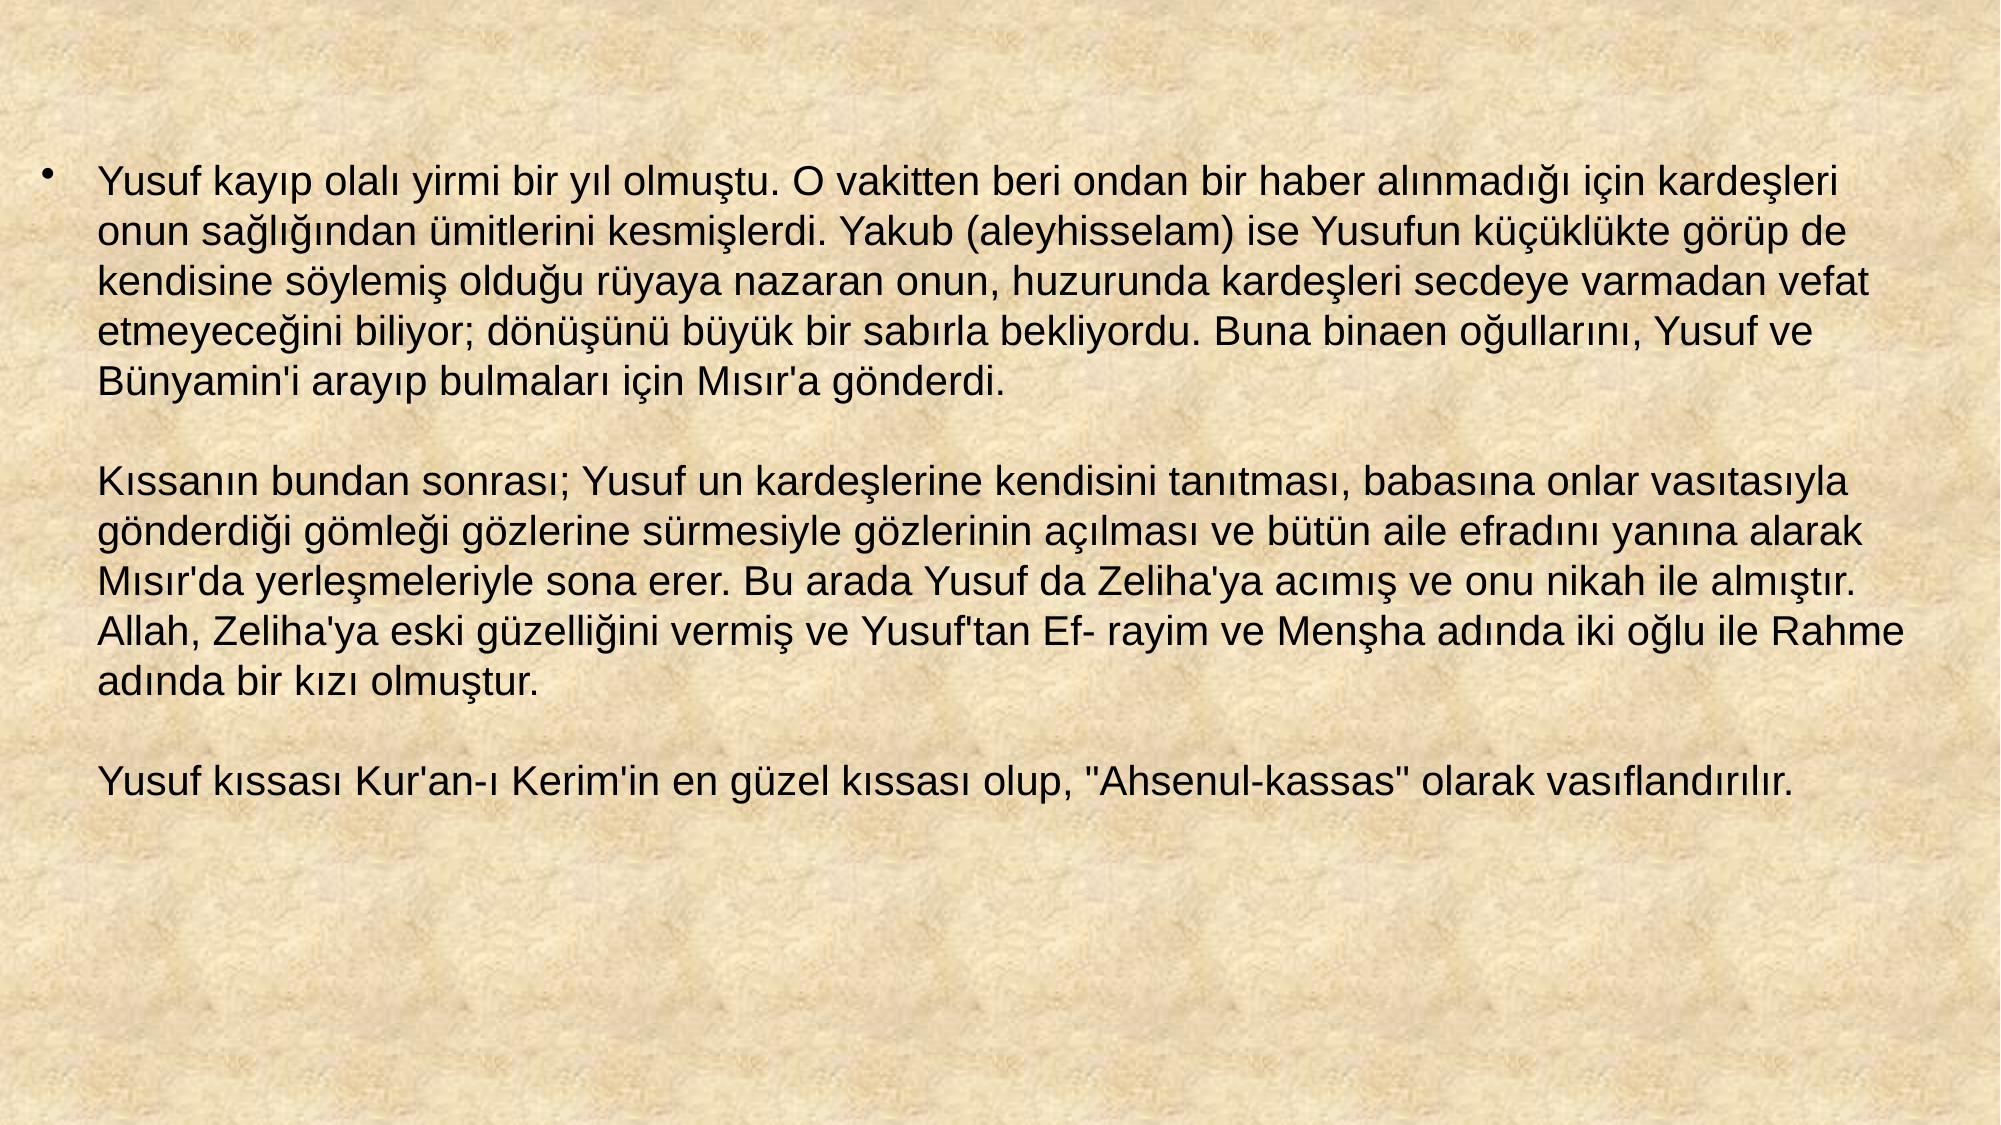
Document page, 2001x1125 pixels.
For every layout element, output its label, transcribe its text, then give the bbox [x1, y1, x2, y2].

picture [0, 0, 2001, 1125]
list Yusuf kayıp olalı yirmi bir yıl olmuştu. O vakitten beri ondan bir haber alınmadığı için kardeşleri onun sağlığından ümitlerini kesmişlerdi. Yakub (aleyhisselam) ise Yusufun küçüklükte görüp de kendisine söylemiş olduğu rüyaya nazaran onun, huzurunda kardeşleri secdeye varmadan vefat etmeyeceğini biliyor; dönüşünü büyük bir sabırla bekliyordu. Buna binaen oğullarını, Yusuf ve Bünyamin'i arayıp bulmaları için Mısır'a gönderdi. Kıssanın bundan sonrası; Yusuf un kardeşlerine kendisini tanıtması, babasına onlar vasıtasıyla gönderdiği gömleği gözlerine sürmesiyle gözlerinin açılması ve bütün aile efradını yanına alarak Mısır'da yerleşmeleriyle sona erer. Bu arada Yusuf da Zeliha'ya acımış ve onu nikah ile almıştır. Allah, Zeliha'ya eski güzelliğini vermiş ve Yusuf'tan Ef- rayim ve Menşha adında iki oğlu ile Rahme adında bir kızı olmuştur. Yusuf kıssası Kur'an-ı Kerim'in en güzel kıssası olup, "Ahsenul-kassas" olarak vasıflandırılır. [25, 29, 1959, 975]
